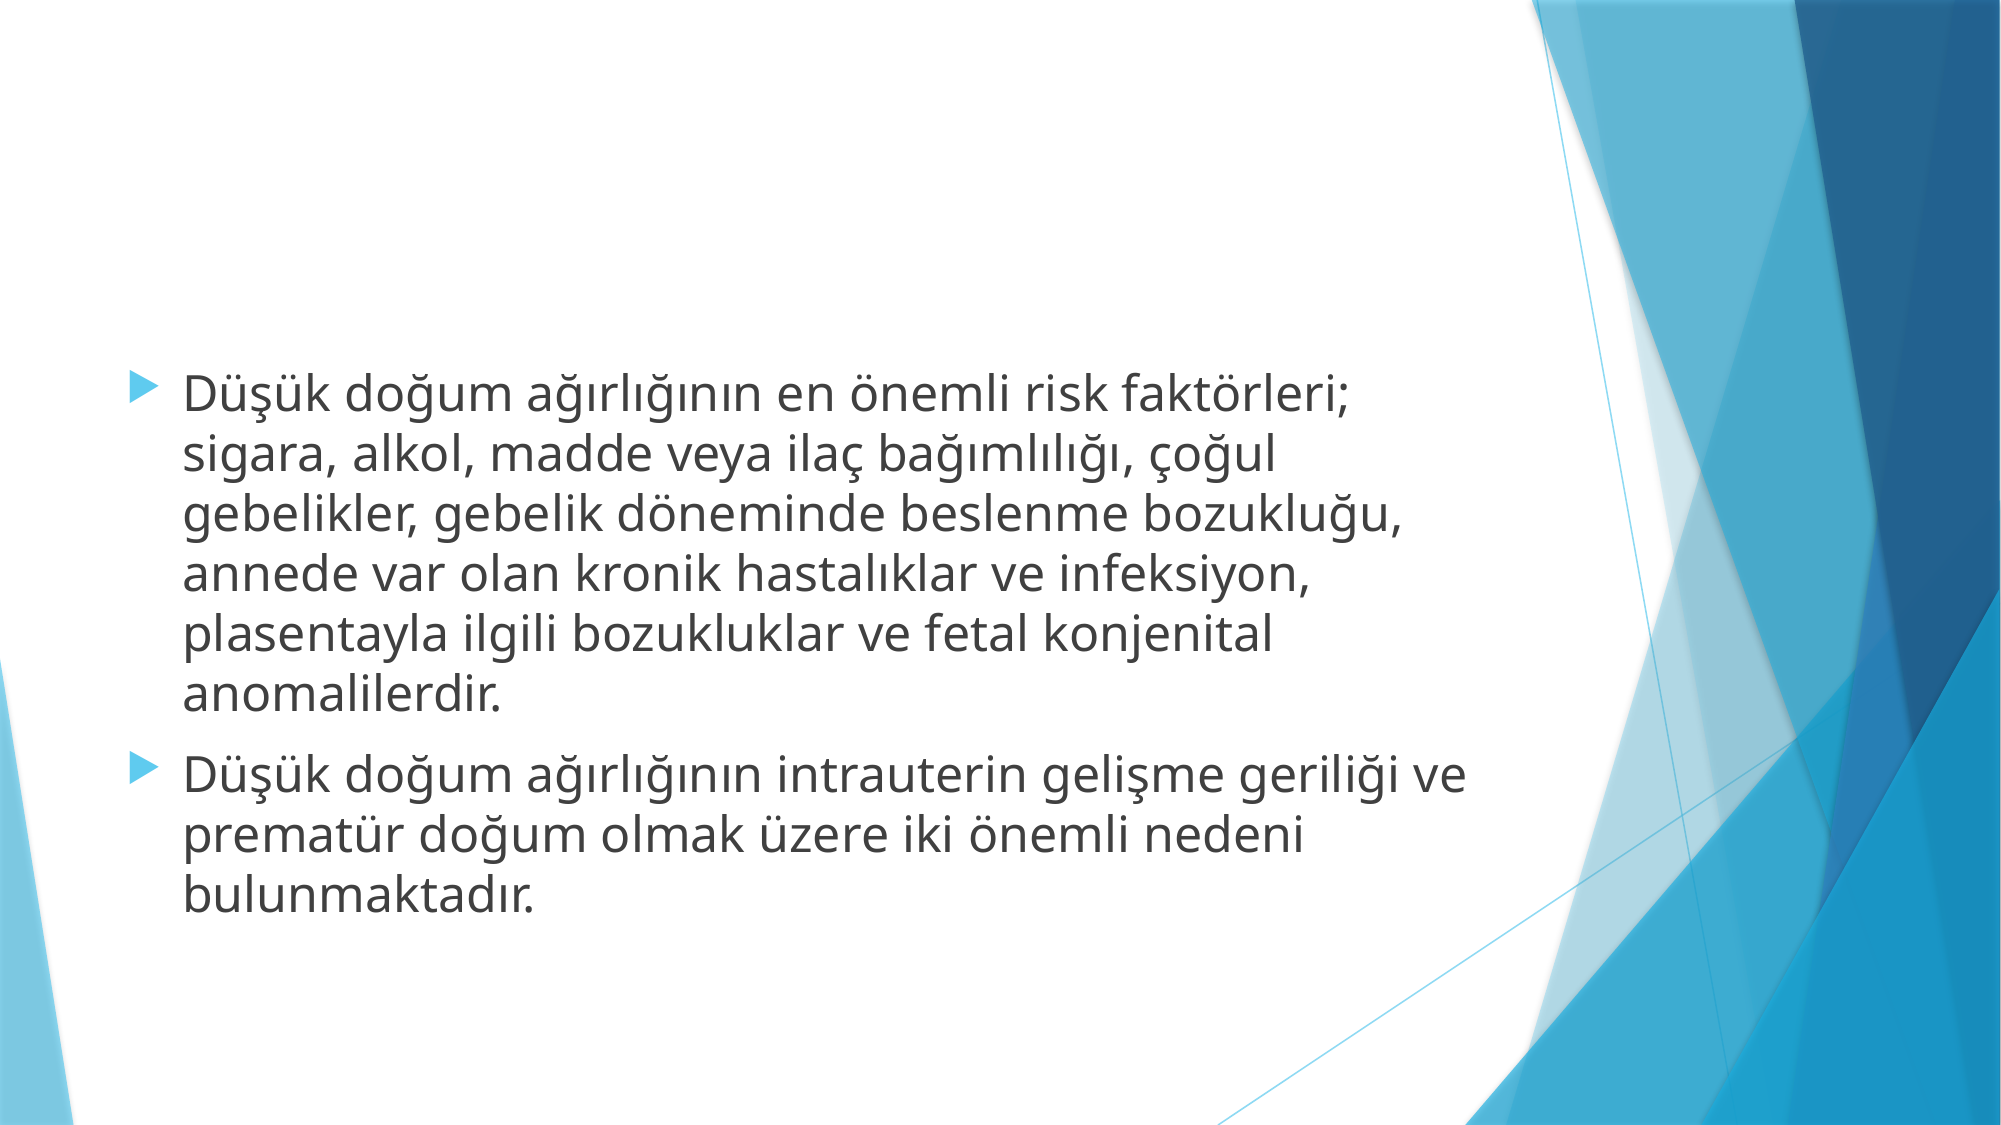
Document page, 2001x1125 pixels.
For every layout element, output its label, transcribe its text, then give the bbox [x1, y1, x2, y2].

list Düşük doğum ağırlığının en önemli risk faktörleri; sigara, alkol, madde veya ilaç bağımlılığı, çoğul gebelikler, gebelik döneminde beslenme bozukluğu, annede var olan kronik hastalıklar ve infeksiyon, plasentayla ilgili bozukluklar ve fetal konjenital anomalilerdir. Düşük doğum ağırlığının intrauterin gelişme geriliği ve prematür doğum olmak üzere iki önemli nedeni bulunmaktadır. [111, 354, 1522, 992]
